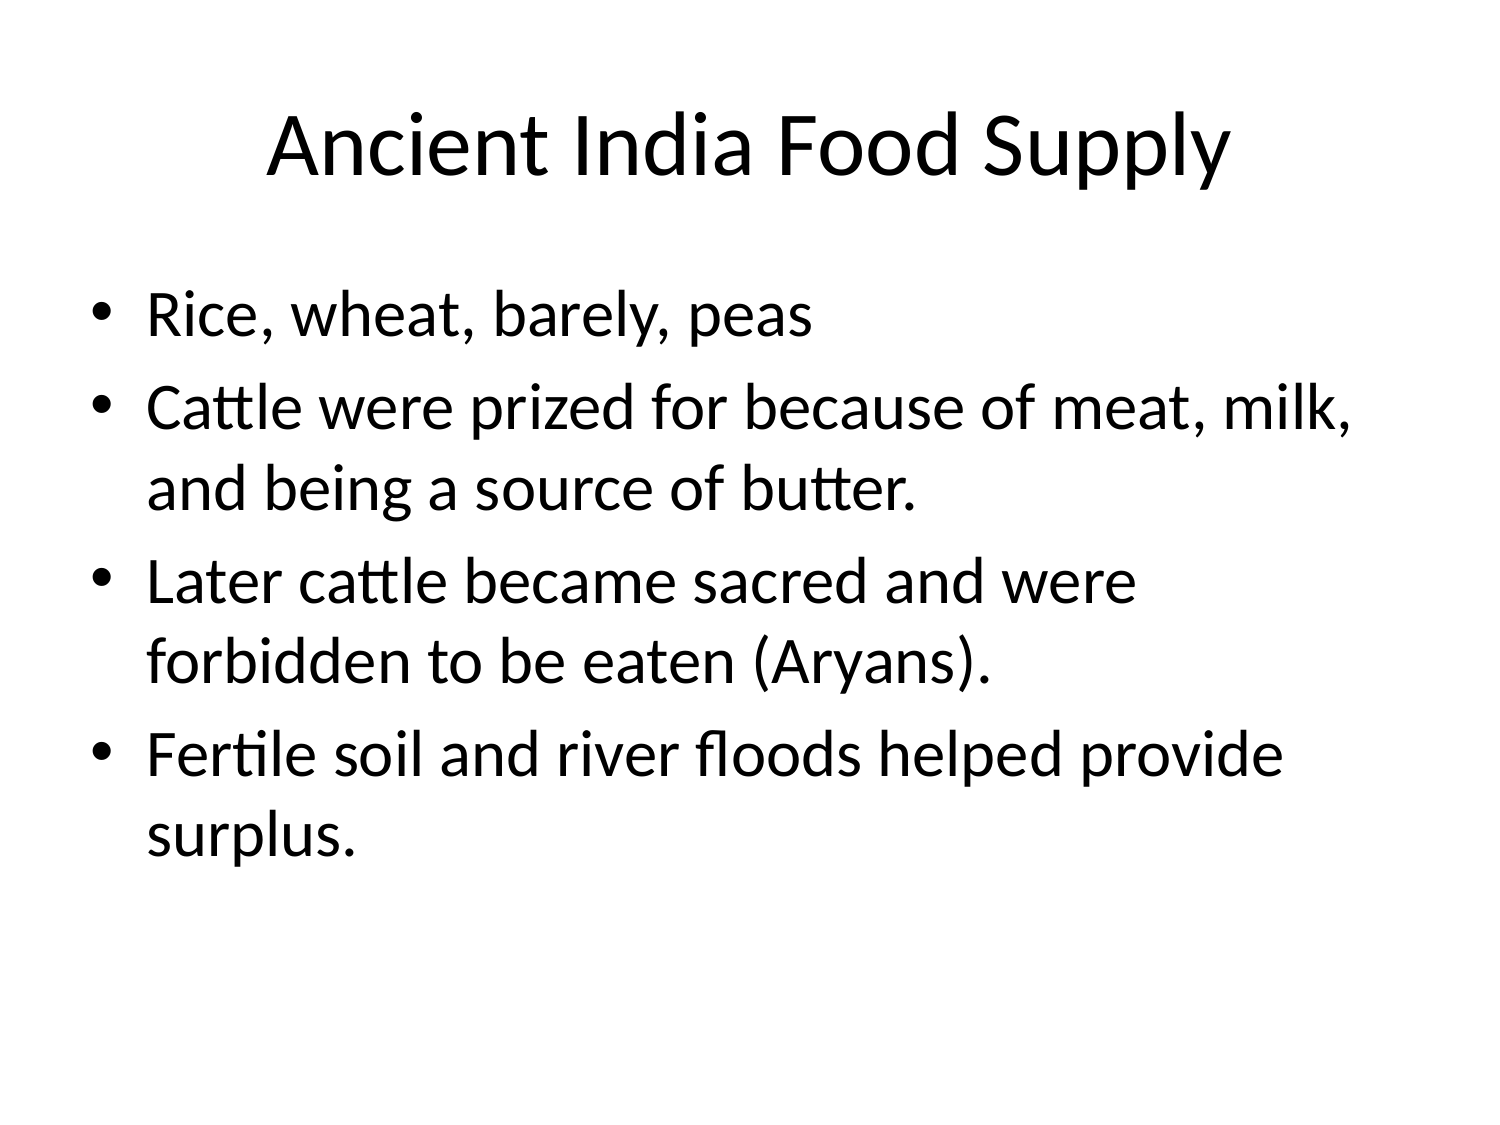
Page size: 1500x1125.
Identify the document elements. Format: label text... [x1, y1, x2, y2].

list Rice, wheat, barely, peas Cattle were prized for because of meat, milk, and being a source of butter. Later cattle became sacred and were forbidden to be eaten (Aryans). Fertile soil and river floods helped provide surplus. [75, 262, 1425, 1005]
title Ancient India Food Supply [75, 45, 1425, 233]
